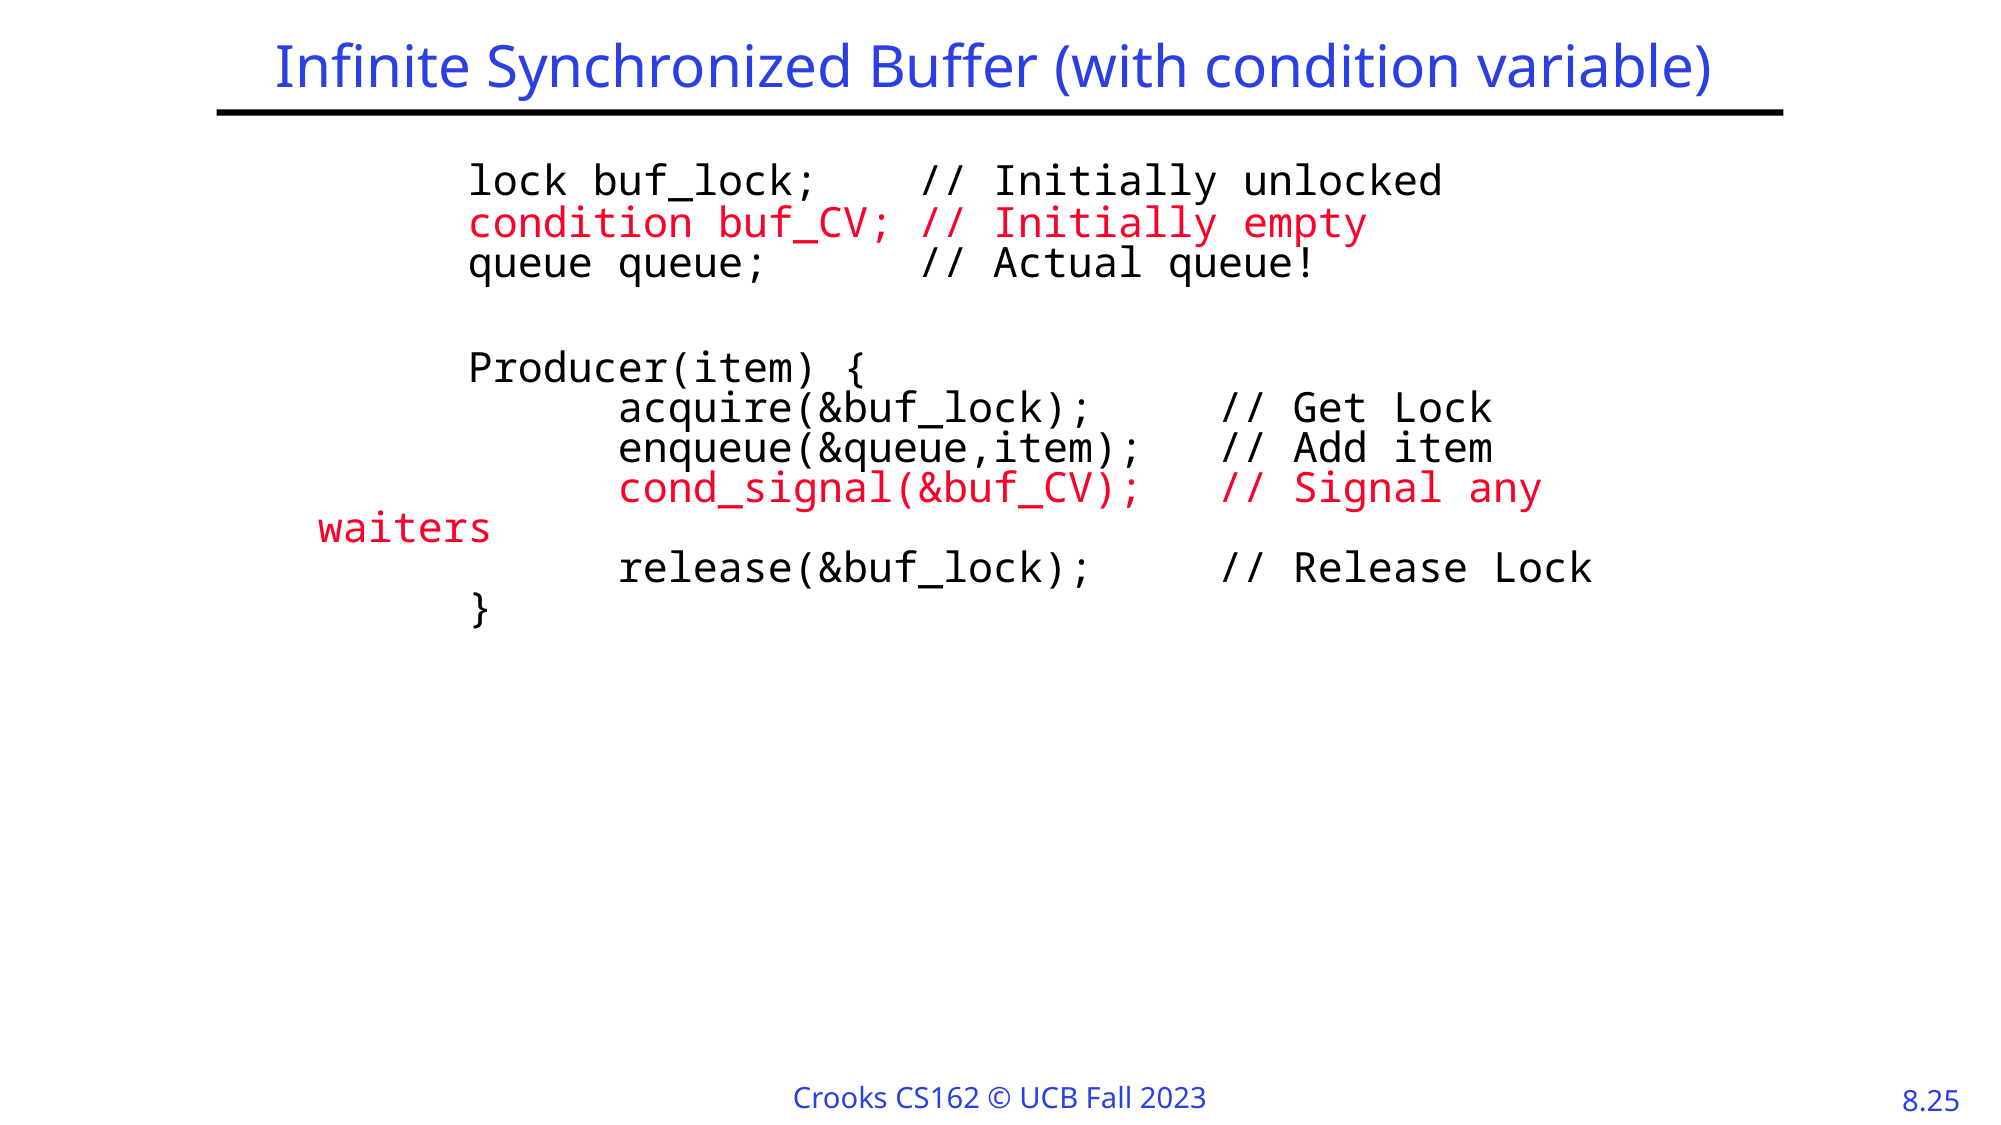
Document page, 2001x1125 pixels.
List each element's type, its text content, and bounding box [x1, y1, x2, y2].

title Infinite Synchronized Buffer (with condition variable) [0, 24, 1988, 113]
list lock buf_lock; // Initially unlocked condition buf_CV; // Initially empty queue queue; // Actual queue! Producer(item) { acquire(&buf_lock); // Get Lock enqueue(&queue,item); // Add item cond_signal(&buf_CV); // Signal any waiters release(&buf_lock); // Release Lock } [256, 149, 1744, 1050]
